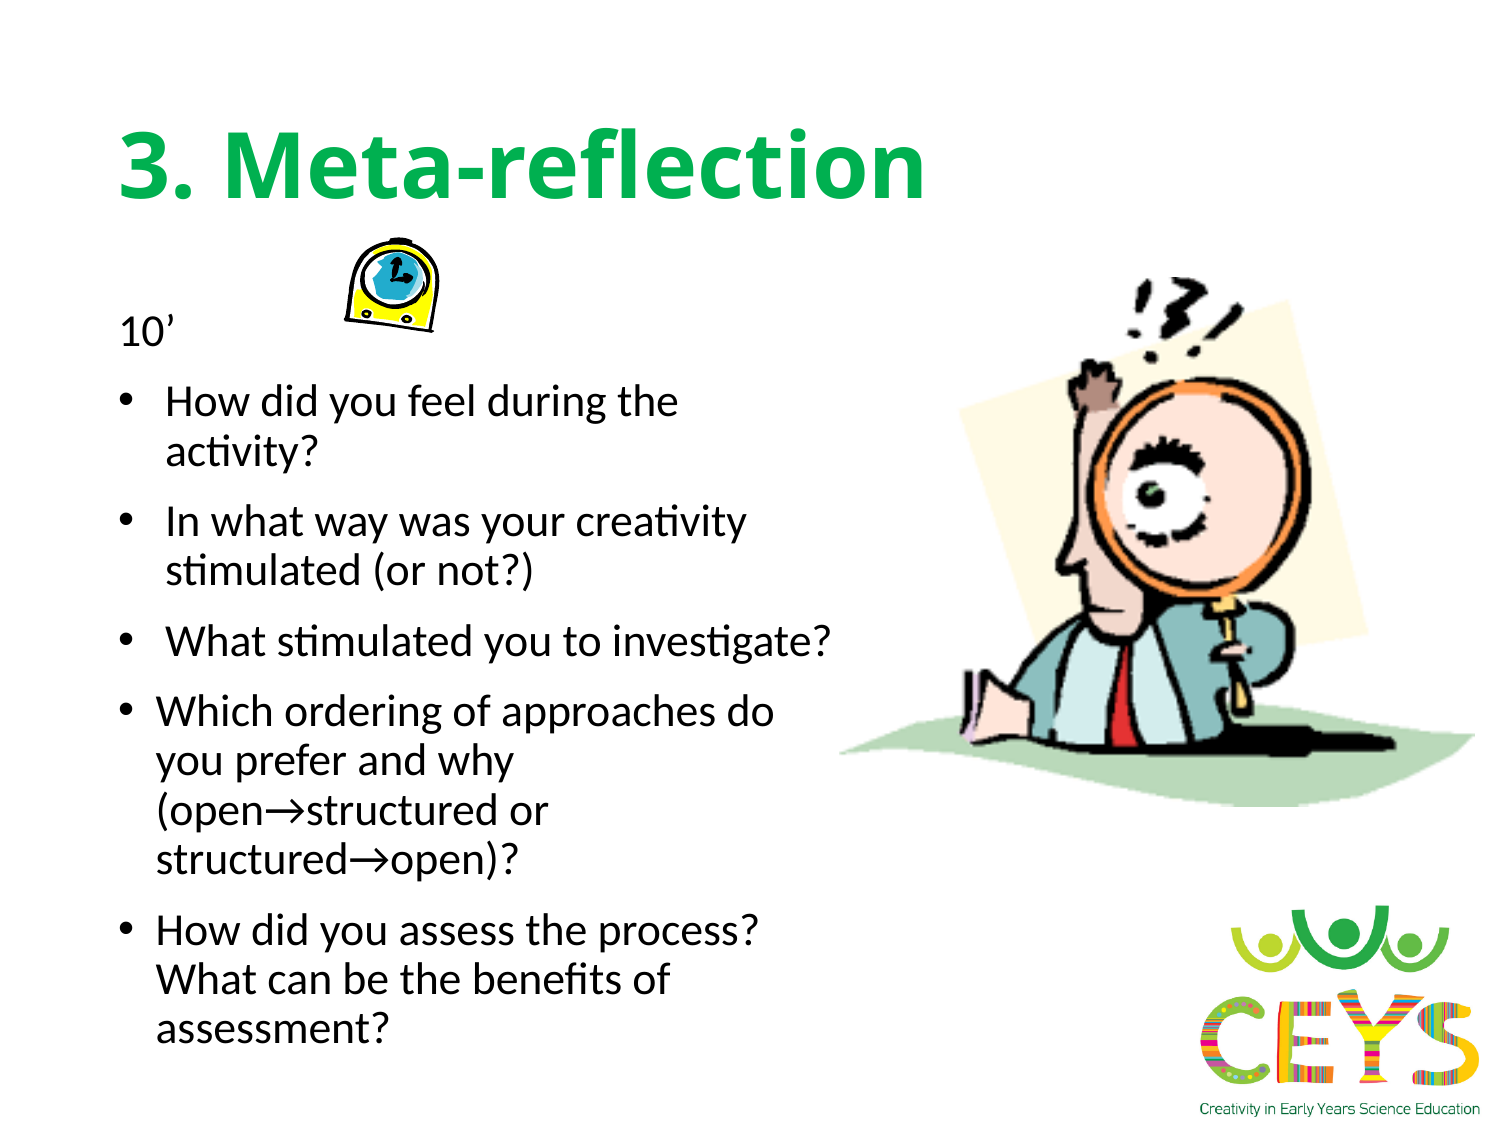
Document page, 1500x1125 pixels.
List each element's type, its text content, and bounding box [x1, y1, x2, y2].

title 3. Meta-reflection [103, 59, 1397, 278]
picture [1187, 899, 1500, 1123]
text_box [342, 236, 441, 334]
picture [839, 277, 1475, 808]
list 10’ How did you feel during the activity? In what way was your creativity stimulated (or not?) What stimulated you to investigate? Which ordering of approaches do you prefer and why (open→structured or structured→open)? How did you assess the process? What can be the benefits of assessment? [103, 299, 854, 1095]
